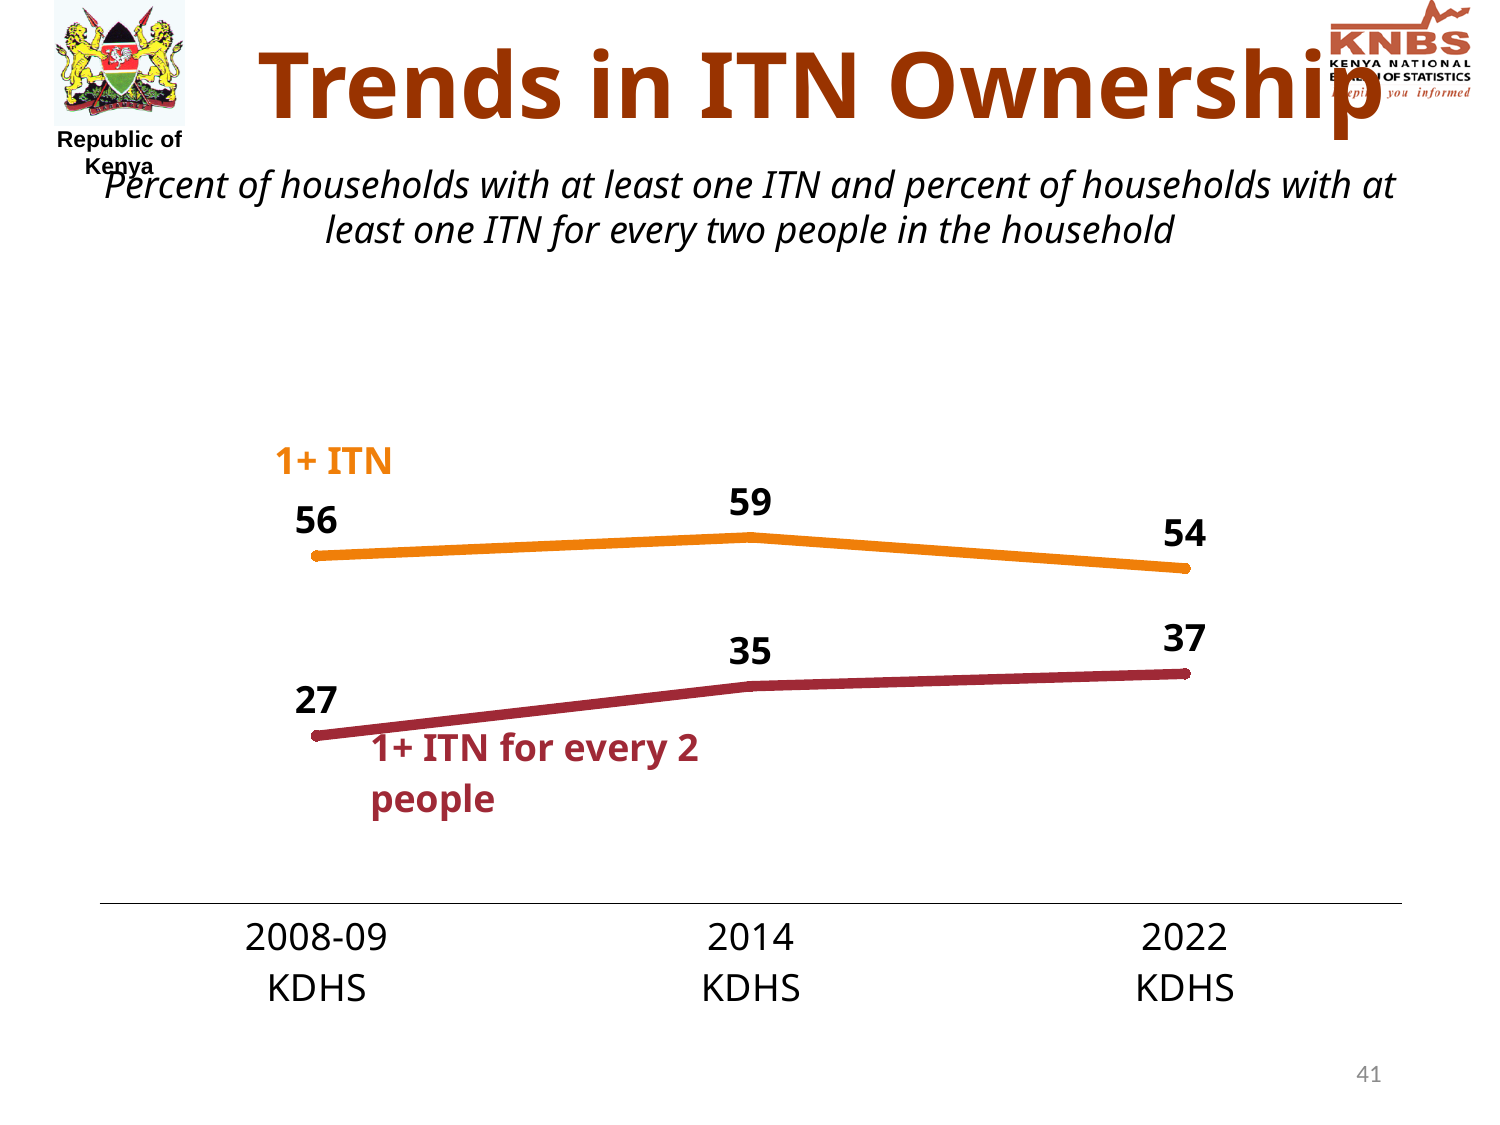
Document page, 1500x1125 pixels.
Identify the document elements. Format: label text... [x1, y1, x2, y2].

title Trends in ITN Ownership [76, 23, 1425, 153]
chart [76, 259, 1425, 1066]
picture [54, 0, 185, 126]
text_box Percent of households with at least one ITN and percent of households with at least one ITN for every two people in the household [76, 153, 1425, 259]
picture [1308, 0, 1500, 102]
slide_number 41 [1059, 1066, 1397, 1103]
